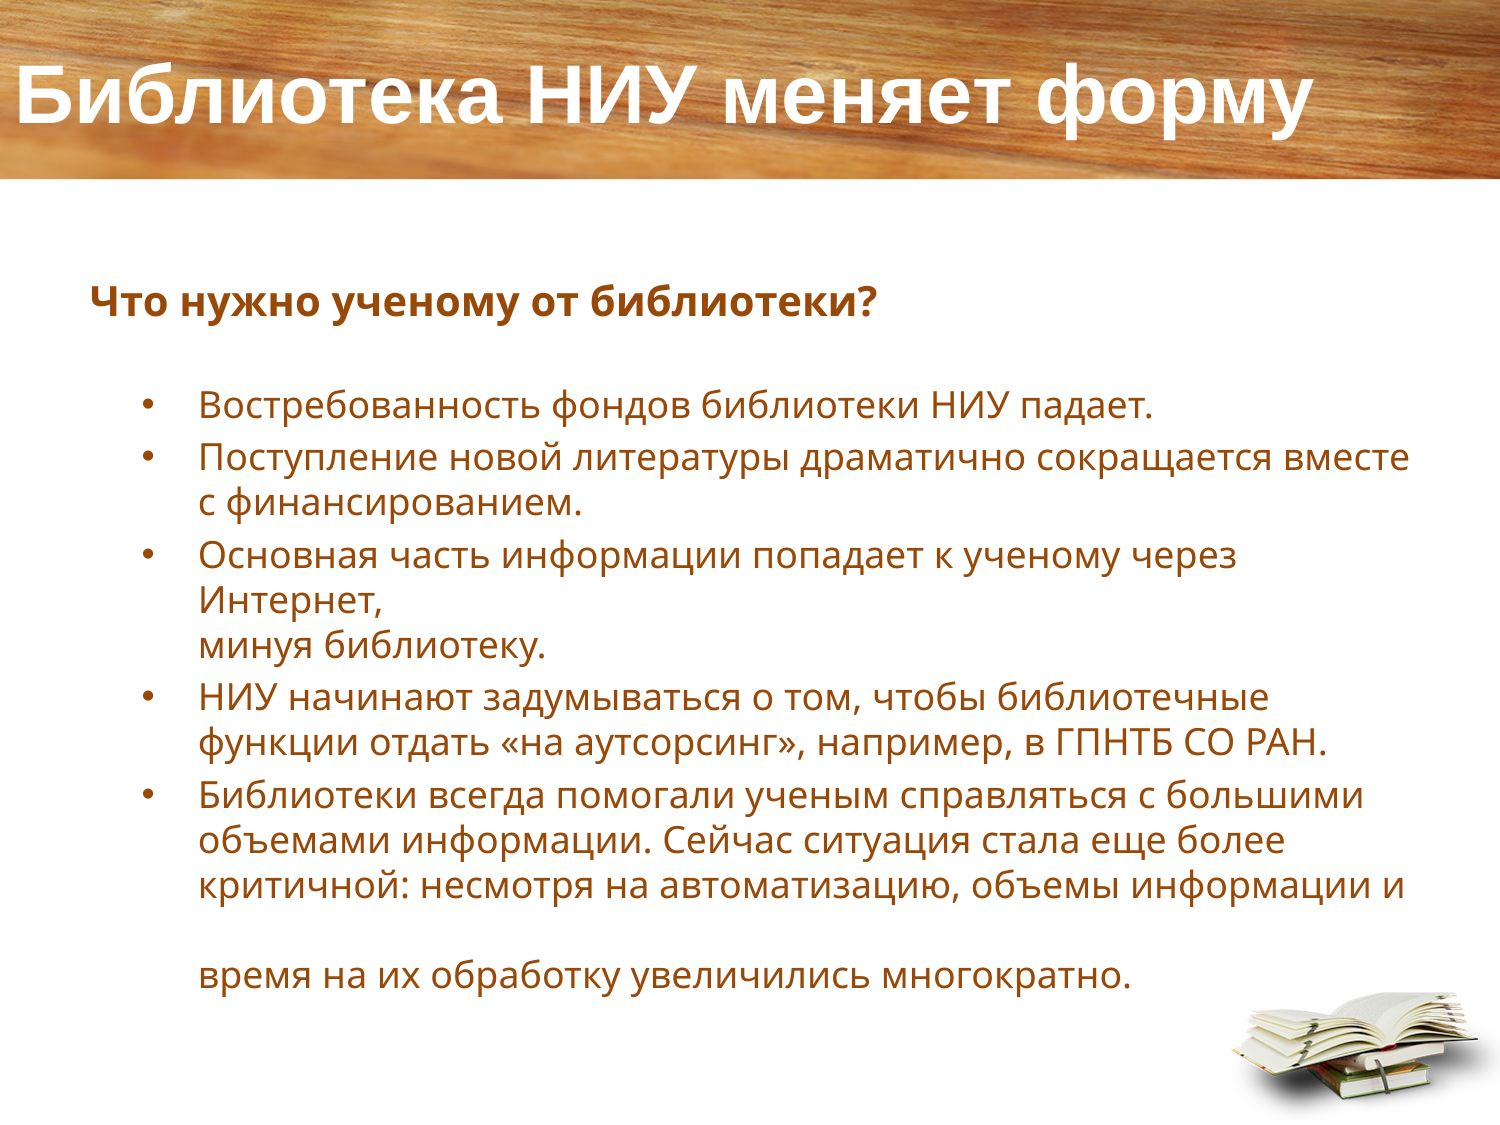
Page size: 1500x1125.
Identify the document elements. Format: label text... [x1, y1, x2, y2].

list Что нужно ученому от библиотеки? [75, 262, 1425, 339]
picture [0, 179, 1500, 1125]
title Библиотека НИУ меняет форму [0, 2, 1500, 179]
list Востребованность фондов библиотеки НИУ падает. Поступление новой литературы драматично сокращается вместе с финансированием. Основная часть информации попадает к ученому через Интернет, минуя библиотеку. НИУ начинают задумываться о том, чтобы библиотечные функции отдать «на аутсорсинг», например, в ГПНТБ СО РАН. Библиотеки всегда помогали ученым справляться с большими объемами информации. Сейчас ситуация стала еще более критичной: несмотря на автоматизацию, объемы информации и время на их обработку увеличились многократно. [76, 373, 1427, 965]
